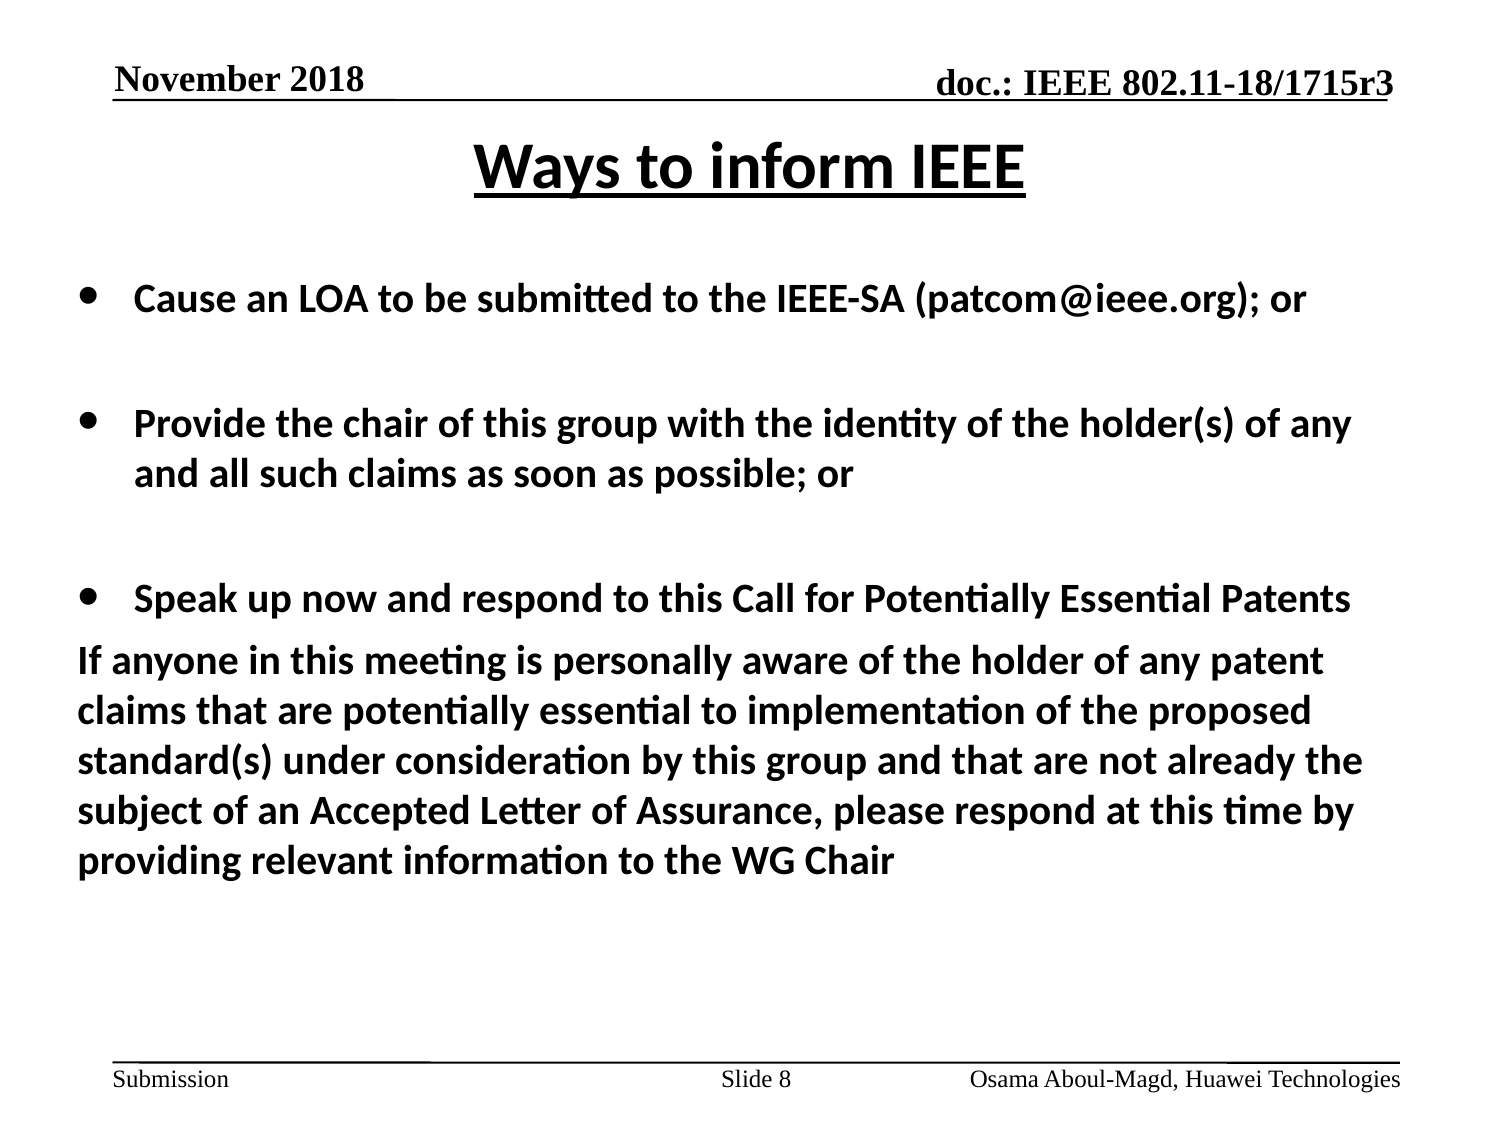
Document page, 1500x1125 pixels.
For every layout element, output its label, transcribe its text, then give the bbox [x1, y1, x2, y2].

slide_number Slide 8 [712, 1061, 800, 1123]
footer Osama Aboul-Magd, Huawei Technologies [878, 1061, 1402, 1093]
list Cause an LOA to be submitted to the IEEE-SA (patcom@ieee.org); or Provide the chair of this group with the identity of the holder(s) of any and all such claims as soon as possible; or Speak up now and respond to this Call for Potentially Essential Patents If anyone in this meeting is personally aware of the holder of any patent claims that are potentially essential to implementation of the proposed standard(s) under consideration by this group and that are not already the subject of an Accepted Letter of Assurance, please respond at this time by providing relevant information to the WG Chair [62, 262, 1438, 938]
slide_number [114, 54, 423, 100]
title Ways to inform IEEE [112, 74, 1388, 250]
